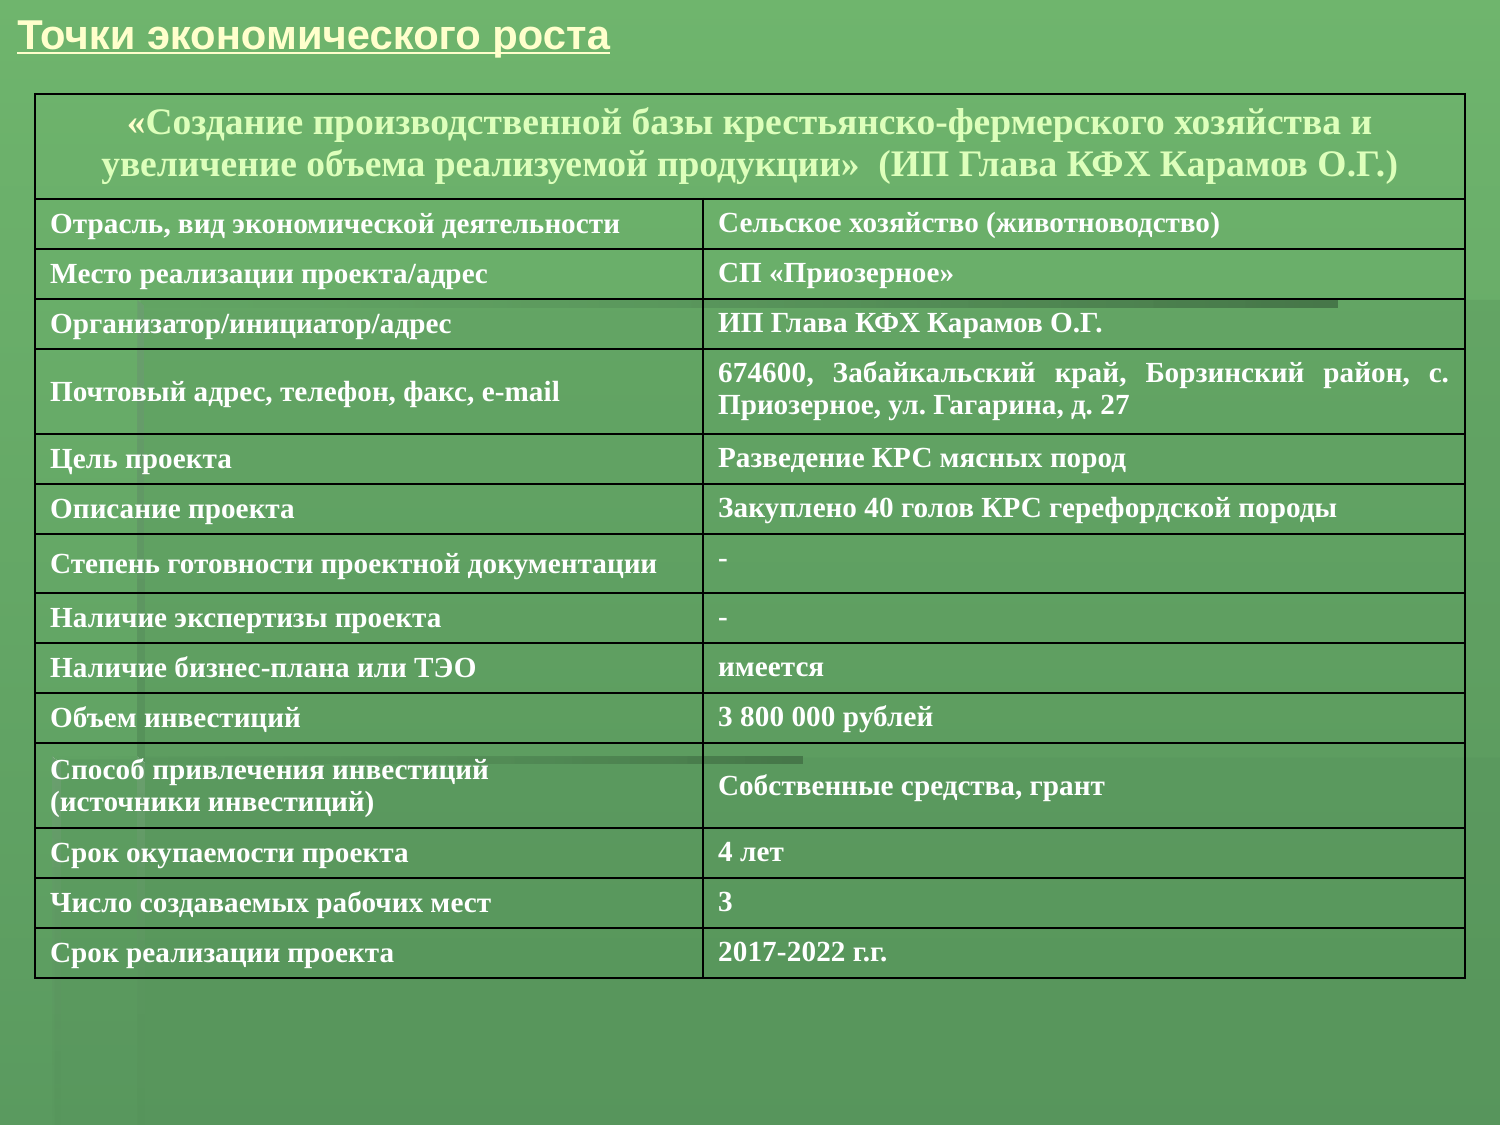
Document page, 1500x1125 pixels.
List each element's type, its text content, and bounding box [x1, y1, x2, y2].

table_cell Срок окупаемости проекта [36, 829, 702, 877]
table_cell СП «Приозерное» [704, 250, 1464, 298]
table_cell Место реализации проекта/адрес [36, 250, 702, 298]
table_cell Закуплено 40 голов КРС герефордской породы [704, 485, 1464, 533]
table_cell Наличие бизнес-плана или ТЭО [36, 644, 702, 692]
table_cell имеется [704, 644, 1464, 692]
table_cell ИП Глава КФХ Карамов О.Г. [704, 300, 1464, 348]
table_cell 3 [704, 879, 1464, 927]
table_cell Цель проекта [36, 435, 702, 483]
table_cell Число создаваемых рабочих мест [36, 879, 702, 927]
table_header «Создание производственной базы крестьянско-фермерского хозяйства и увеличение объема реализуемой продукции» (ИП Глава КФХ Карамов О.Г.) [36, 95, 1464, 198]
table_cell - [704, 535, 1464, 592]
table_cell 4 лет [704, 829, 1464, 877]
table_cell Отрасль, вид экономической деятельности [36, 200, 702, 248]
table_cell Объем инвестиций [36, 694, 702, 742]
table_cell 674600, Забайкальский край, Борзинский район, с. Приозерное, ул. Гагарина, д. 27 [704, 350, 1464, 433]
table_cell Срок реализации проекта [36, 929, 702, 977]
table_cell Разведение КРС мясных пород [704, 435, 1464, 483]
table_cell Почтовый адрес, телефон, факс, e-mail [36, 350, 702, 433]
table_cell Степень готовности проектной документации [36, 535, 702, 592]
table_cell Организатор/инициатор/адрес [36, 300, 702, 348]
table_cell Способ привлечения инвестиций (источники инвестиций) [36, 744, 702, 827]
table_cell 2017-2022 г.г. [704, 929, 1464, 977]
table_cell 3 800 000 рублей [704, 694, 1464, 742]
table_cell Собственные средства, грант [704, 744, 1464, 827]
table_cell Наличие экспертизы проекта [36, 594, 702, 642]
table_cell Сельское хозяйство (животноводство) [704, 200, 1464, 248]
text_box Точки экономического роста [2, 0, 625, 65]
table_cell - [704, 594, 1464, 642]
table_cell Описание проекта [36, 485, 702, 533]
